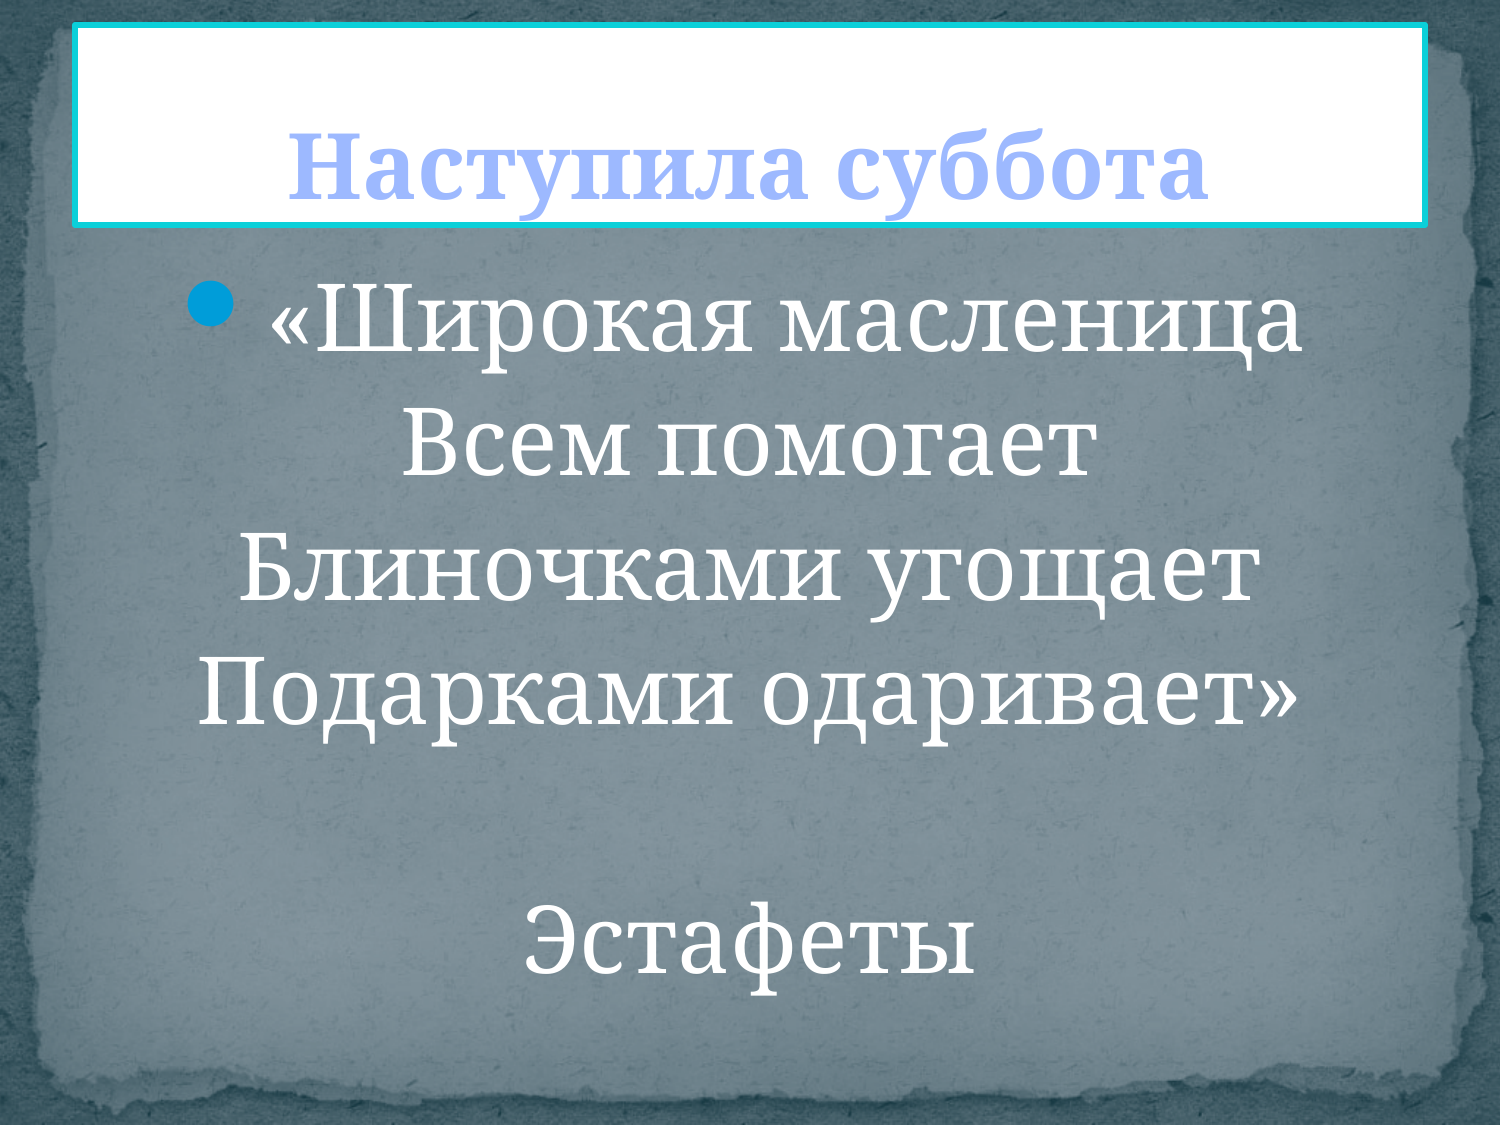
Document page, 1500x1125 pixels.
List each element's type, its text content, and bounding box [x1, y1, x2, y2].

title Наступила суббота [72, 22, 1428, 228]
list «Широкая масленица Всем помогает Блиночками угощает Подарками одаривает» Эстафеты [75, 249, 1425, 1000]
